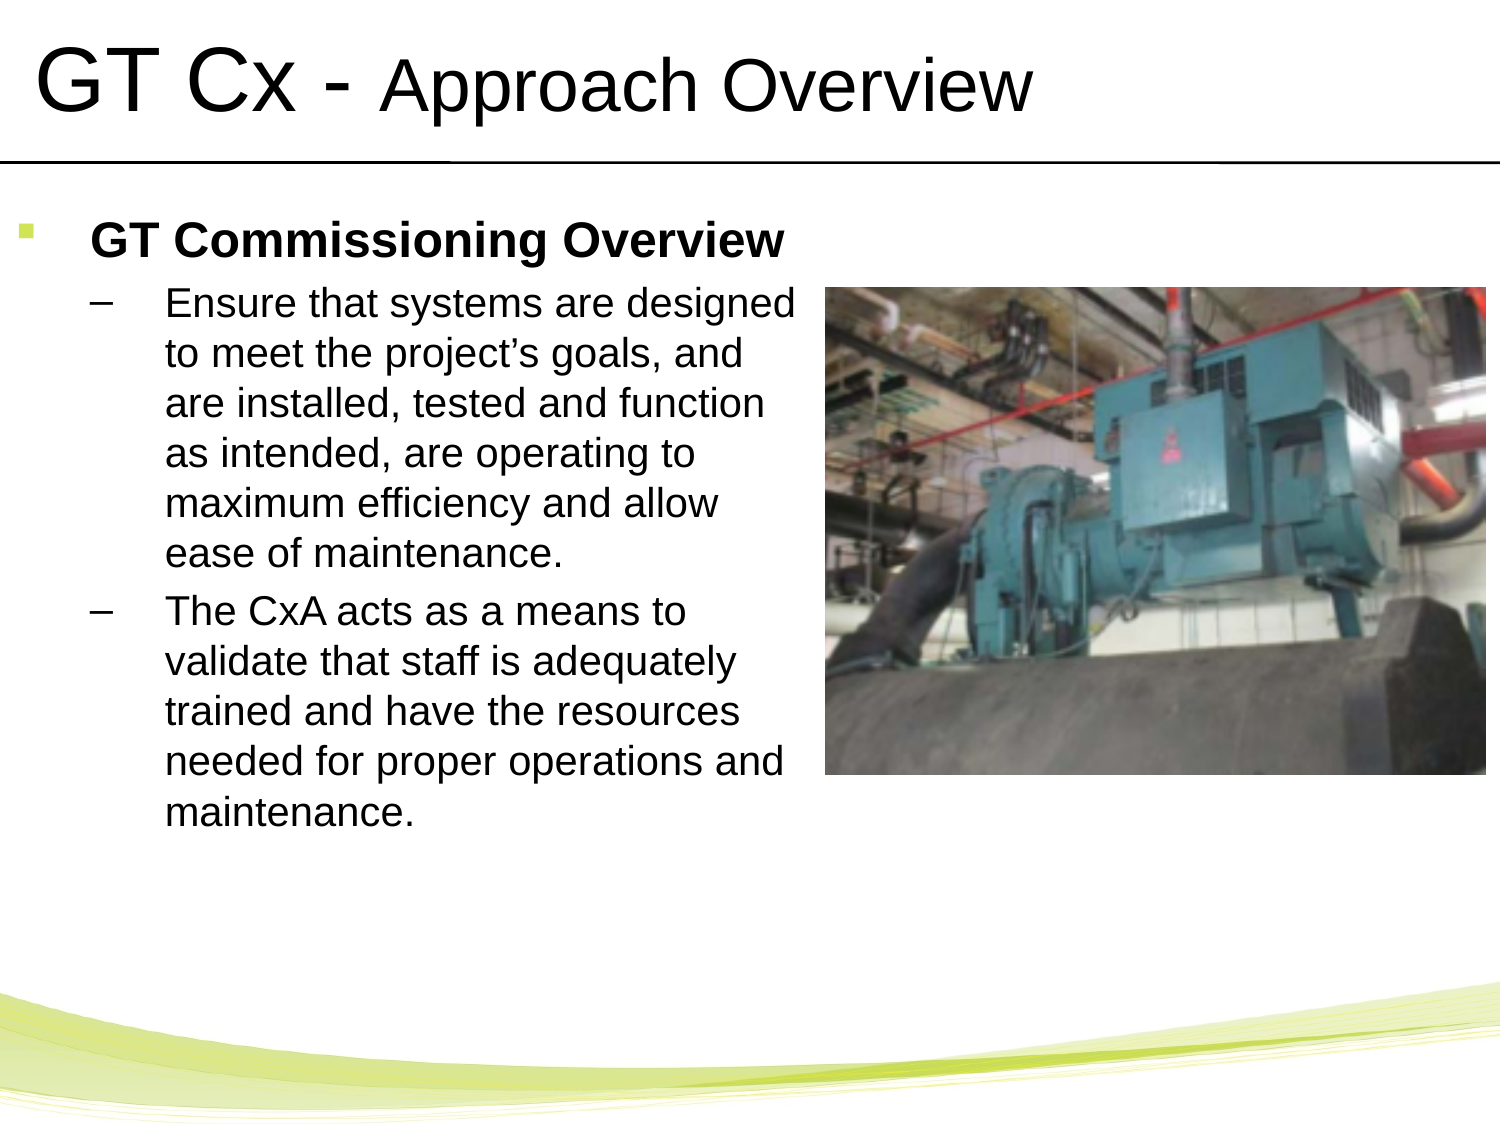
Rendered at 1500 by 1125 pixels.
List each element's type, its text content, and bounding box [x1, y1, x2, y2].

title GT Cx - Approach Overview [0, 12, 1500, 150]
picture [824, 287, 1487, 776]
picture [0, 975, 1500, 1124]
list GT Commissioning Overview Ensure that systems are designed to meet the project’s goals, and are installed, tested and function as intended, are operating to maximum efficiency and allow ease of maintenance. The CxA acts as a means to validate that staff is adequately trained and have the resources needed for proper operations and maintenance. [0, 200, 825, 955]
